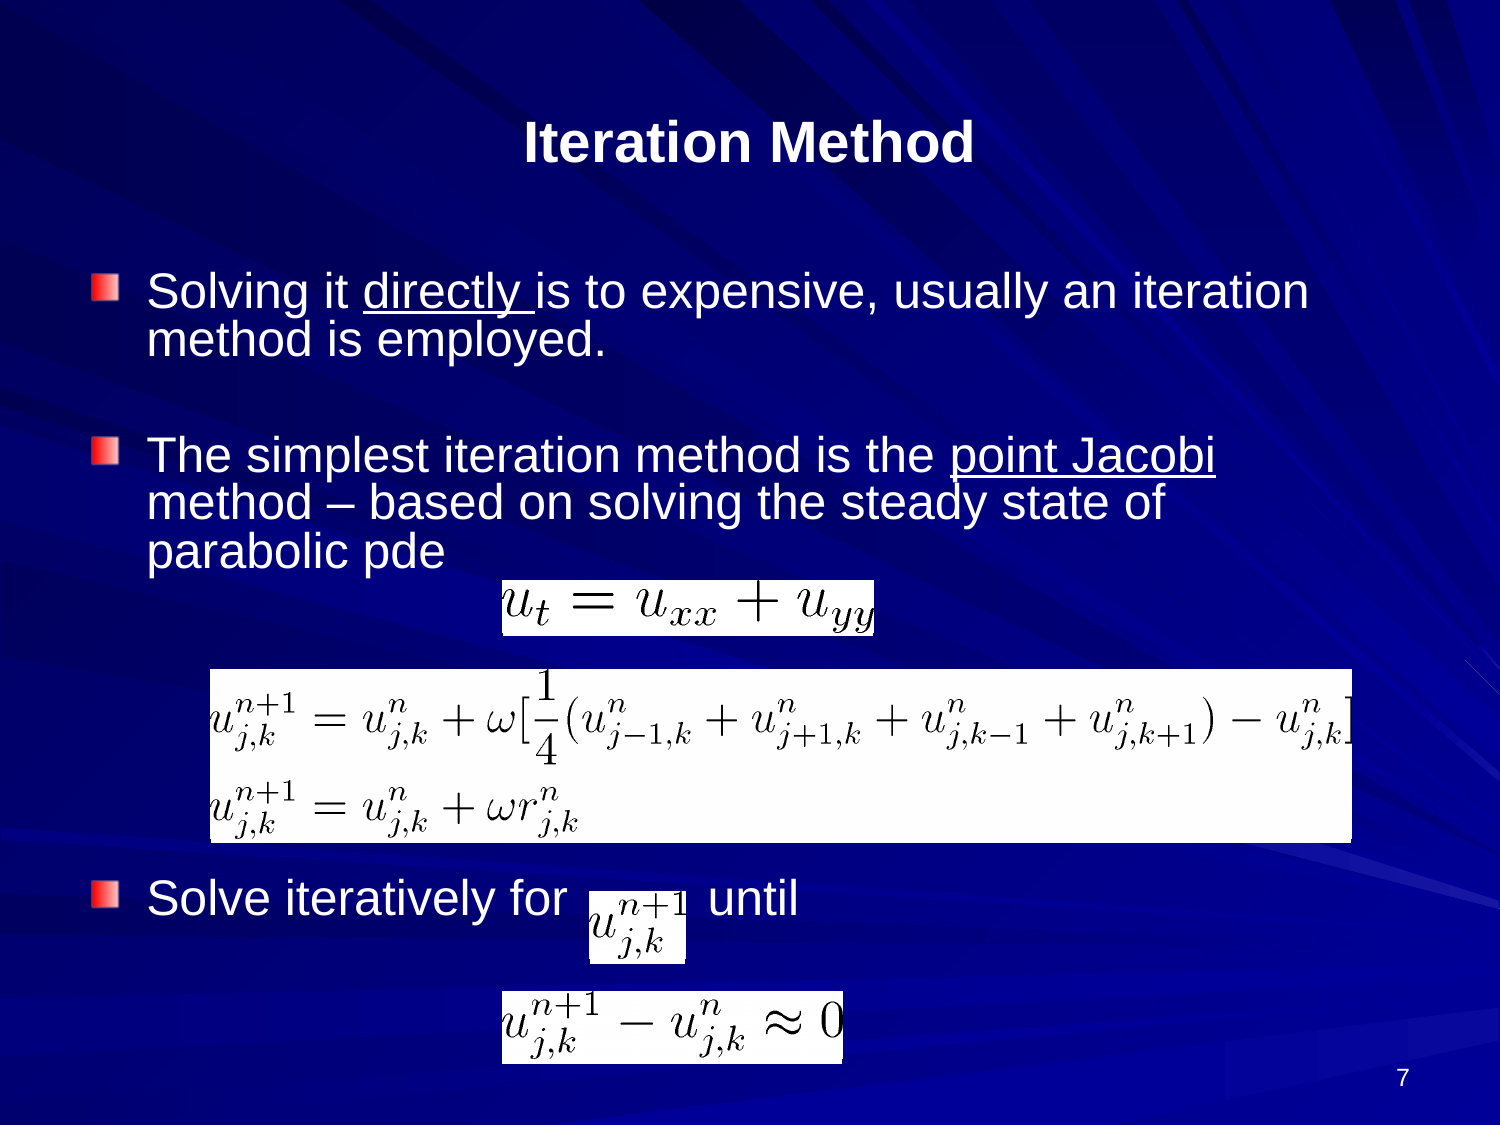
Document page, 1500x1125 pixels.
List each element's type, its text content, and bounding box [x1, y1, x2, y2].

list Solving it directly is to expensive, usually an iteration method is employed. The simplest iteration method is the point Jacobi method – based on solving the steady state of parabolic pde Solve iteratively for until [74, 262, 1363, 1006]
title Iteration Method [74, 45, 1426, 234]
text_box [499, 987, 845, 1064]
picture [90, 435, 122, 468]
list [587, 887, 688, 964]
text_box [499, 574, 876, 637]
picture [90, 272, 122, 304]
picture [90, 879, 122, 911]
slide_number 7 [1074, 1023, 1426, 1100]
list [208, 665, 1354, 844]
